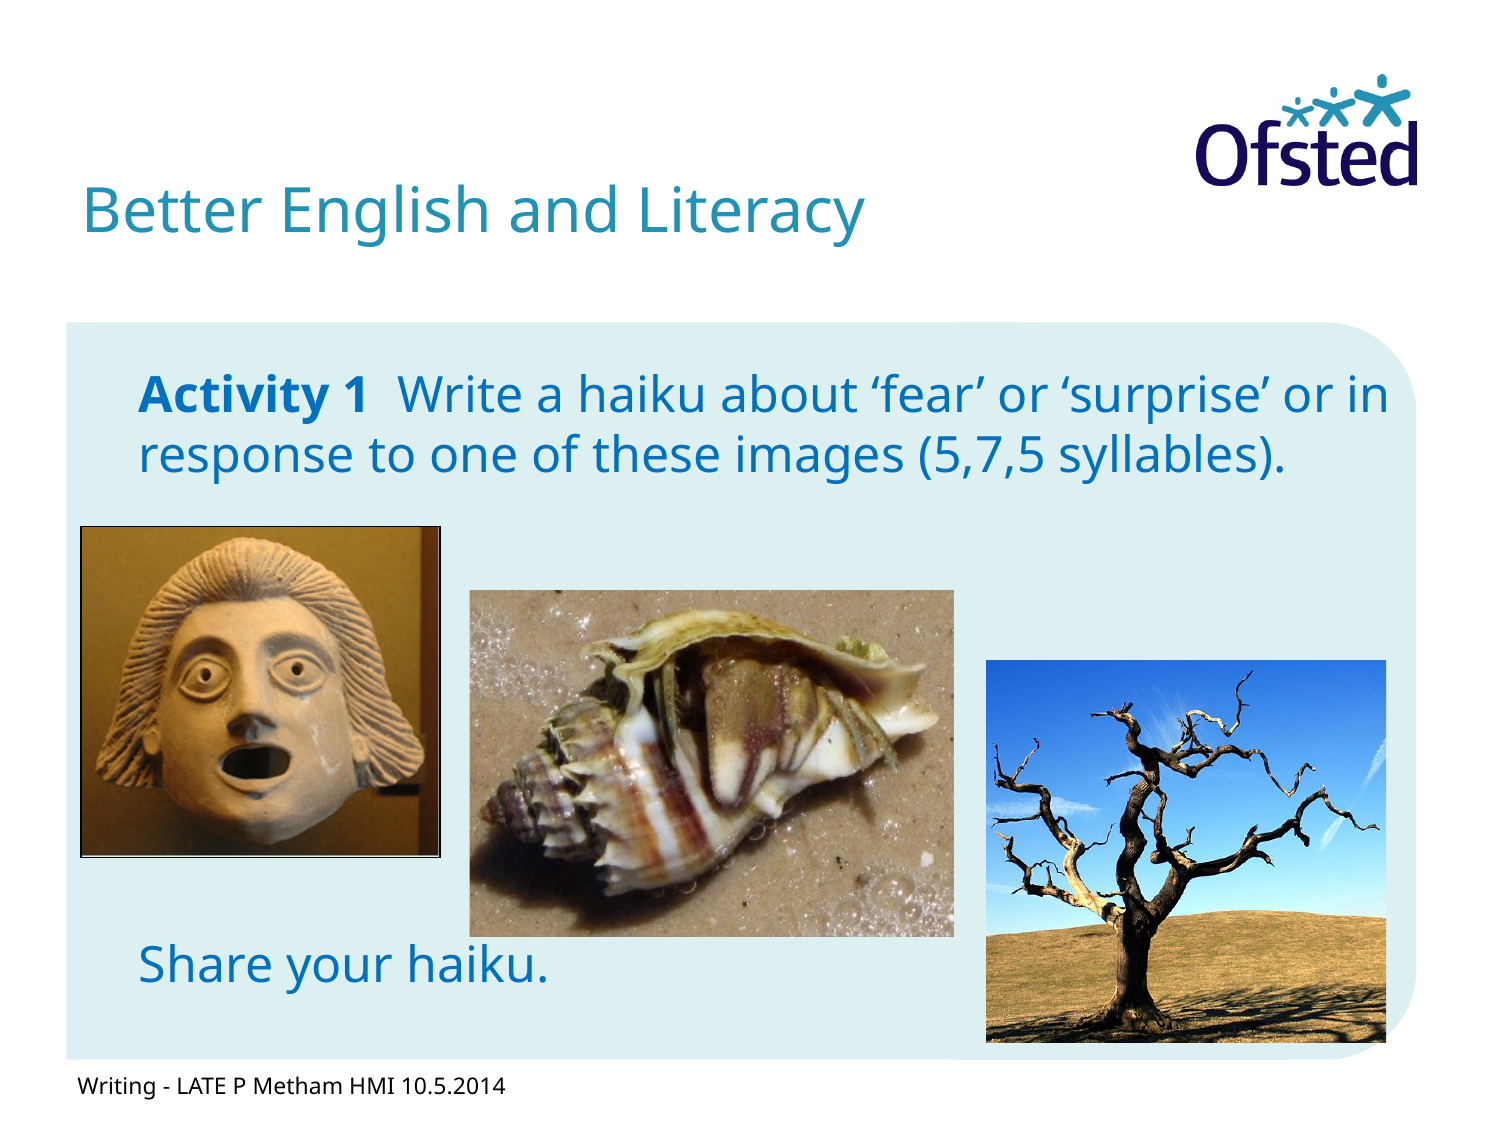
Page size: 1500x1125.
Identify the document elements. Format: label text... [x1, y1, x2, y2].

picture [469, 590, 955, 937]
picture [1196, 74, 1417, 113]
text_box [66, 322, 1417, 1061]
picture [985, 660, 1387, 1043]
footer Writing - LATE P Metham HMI 10.5.2014 [62, 1065, 650, 1114]
picture [81, 526, 440, 857]
title Better English and Literacy [66, 113, 1450, 302]
